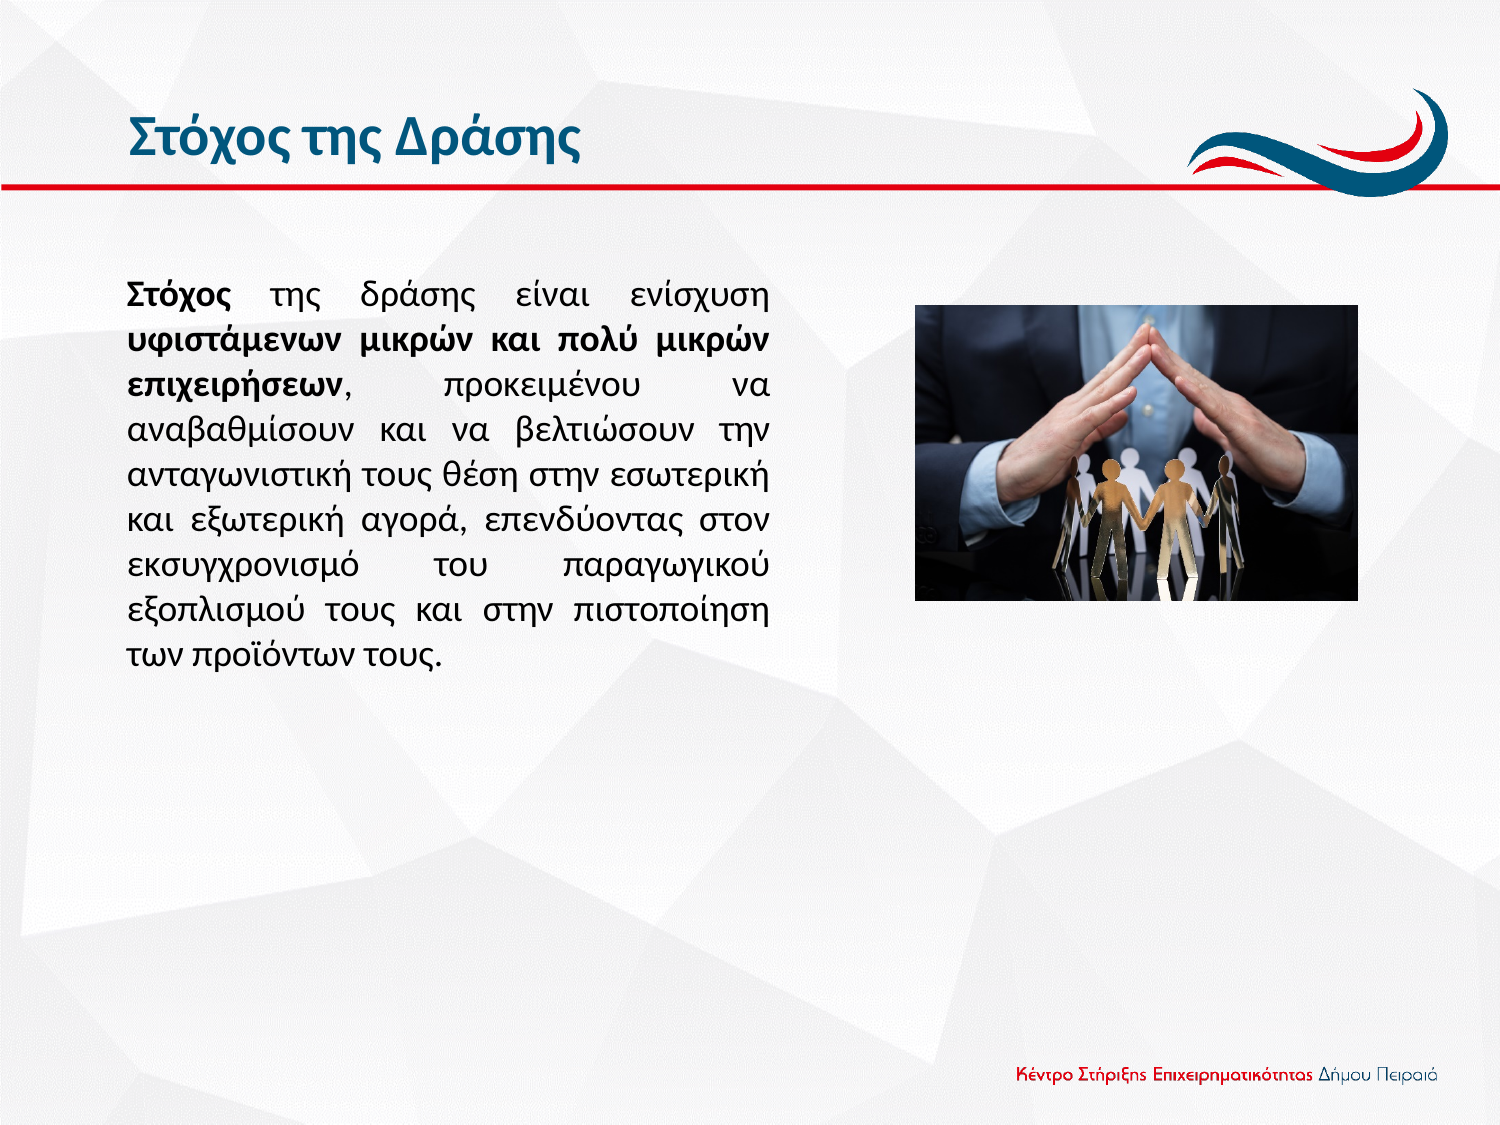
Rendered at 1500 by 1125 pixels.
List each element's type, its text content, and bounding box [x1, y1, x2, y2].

text_box [0, 183, 1181, 192]
text_box [1454, 183, 1500, 192]
picture [0, 0, 1500, 1125]
text_box Στόχος της δράσης είναι ενίσχυση υφιστάμενων μικρών και πολύ μικρών επιχειρήσεων, προκειμένου να αναβαθμίσουν και να βελτιώσουν την ανταγωνιστική τους θέση στην εσωτερική και εξωτερική αγορά, επενδύοντας στον εκσυγχρονισμό του παραγωγικού εξοπλισμού τους και στην πιστοποίηση των προϊόντων τους. [112, 261, 786, 746]
text_box Στόχος της Δράσης [114, 90, 610, 175]
